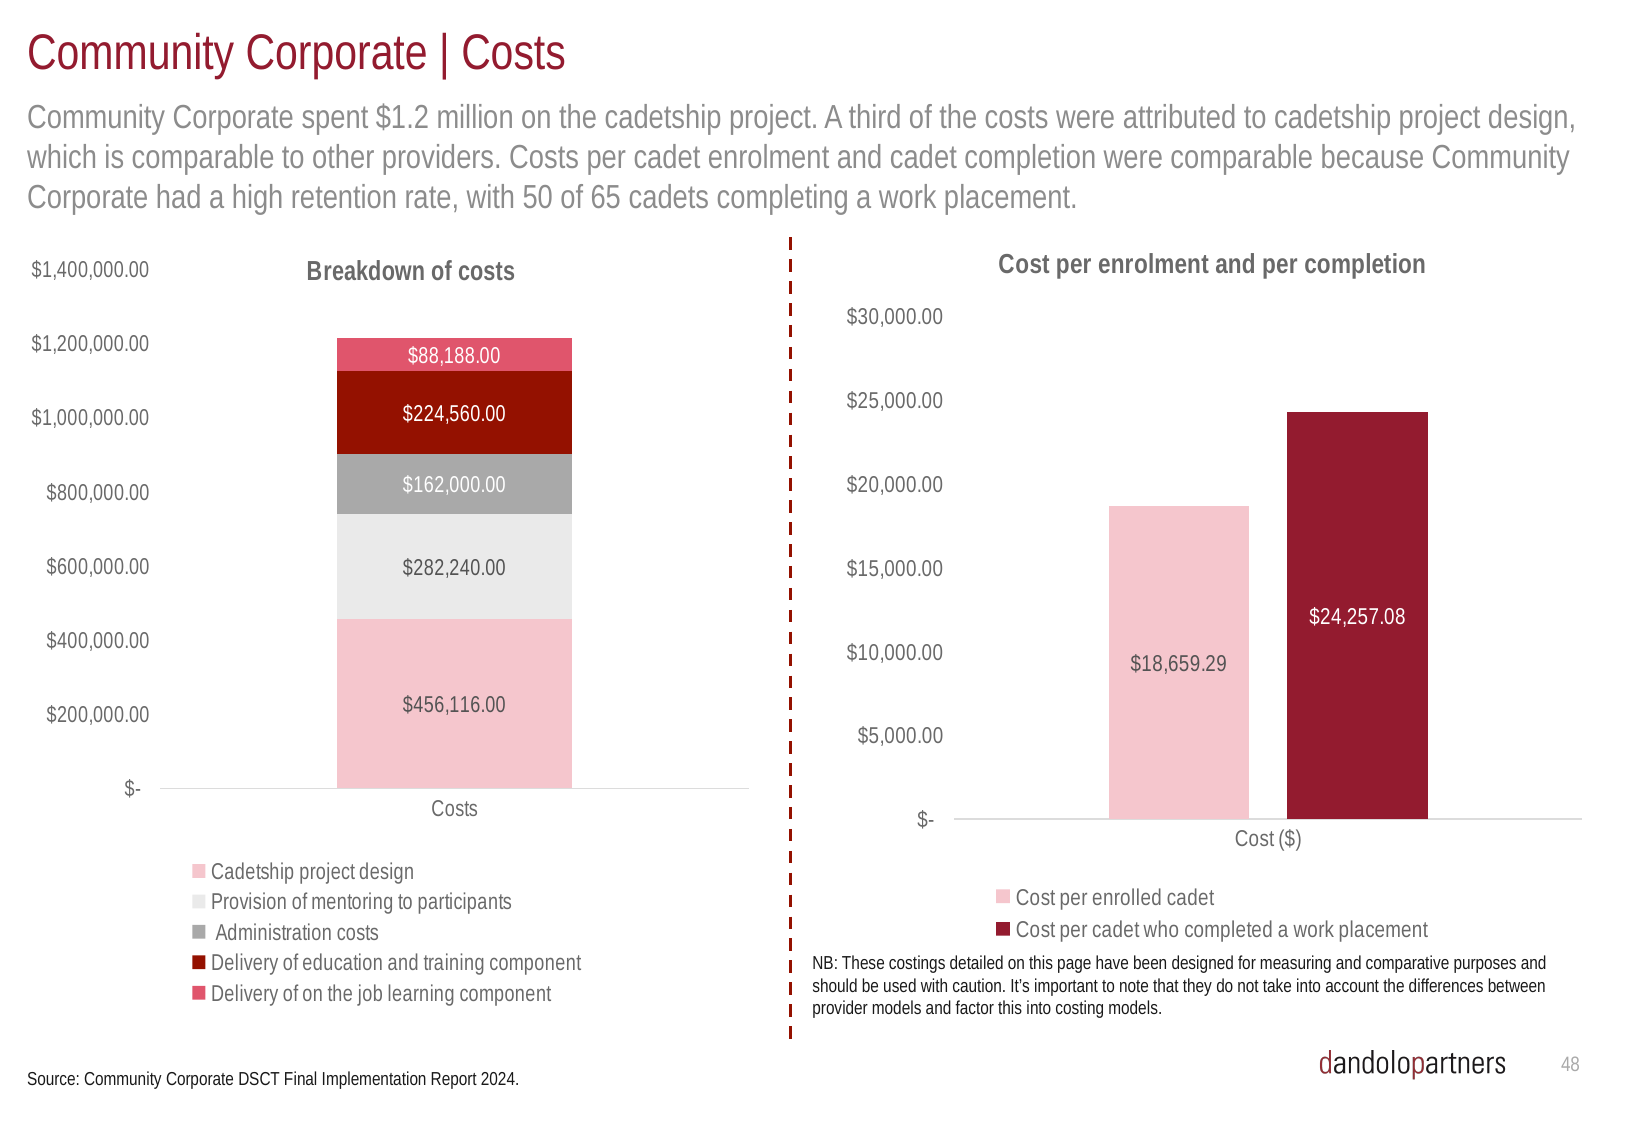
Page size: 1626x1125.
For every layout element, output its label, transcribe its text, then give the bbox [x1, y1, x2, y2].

footer Source: Community Corporate DSCT Final Implementation Report 2024. [27, 1058, 1198, 1097]
text_box NB: These costings detailed on this page have been designed for measuring and comparative purposes and should be used with caution. It’s important to note that they do not take into account the differences between provider models and factor this into costing models. [812, 943, 1584, 1027]
chart [27, 221, 766, 1022]
chart [826, 216, 1598, 949]
slide_number 47 [1539, 1032, 1595, 1093]
picture [1317, 1050, 1507, 1080]
title Community Corporate | Costs [27, 19, 1598, 80]
list Community Corporate spent $1.2 million on the cadetship project. A third of the costs were attributed to cadetship project design, which is comparable to other providers. Costs per cadet enrolment and cadet completion were comparable because Community Corporate had a high retention rate, with 50 of 65 cadets completing a work placement. [27, 95, 1598, 217]
